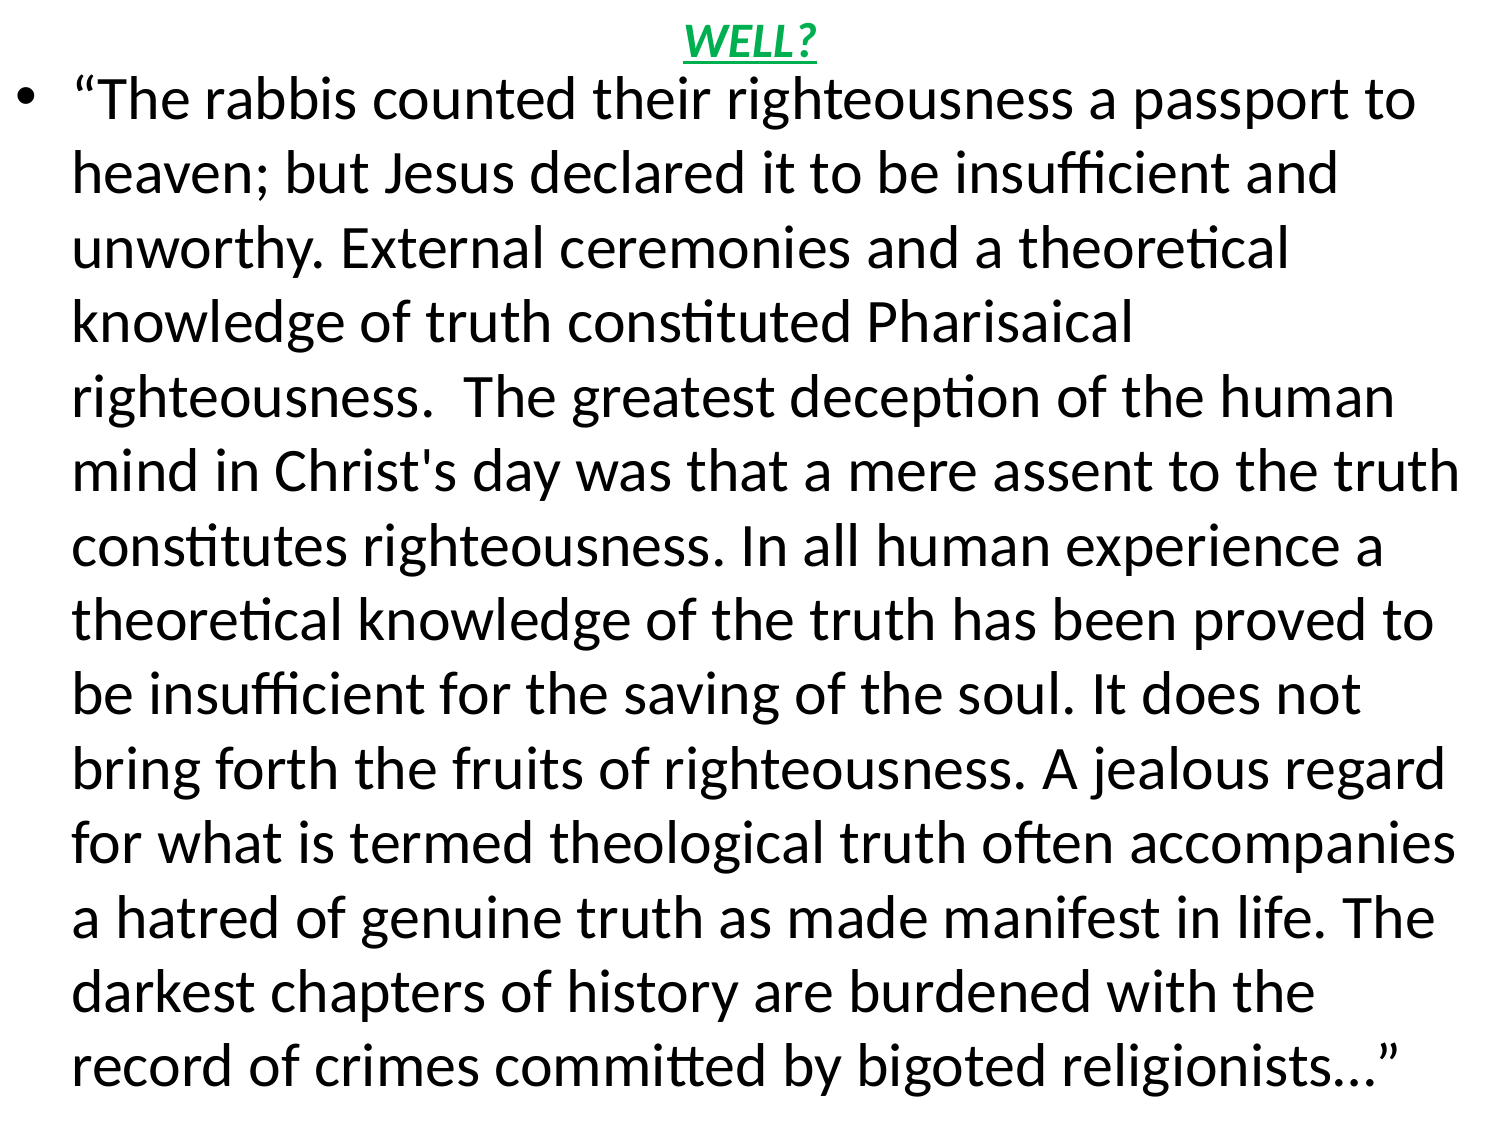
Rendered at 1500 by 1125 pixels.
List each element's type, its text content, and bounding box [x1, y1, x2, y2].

title WELL? [75, 0, 1425, 50]
list “The rabbis counted their righteousness a passport to heaven; but Jesus declared it to be insufficient and unworthy. External ceremonies and a theoretical knowledge of truth constituted Pharisaical righteousness. The greatest deception of the human mind in Christ's day was that a mere assent to the truth constitutes righteousness. In all human experience a theoretical knowledge of the truth has been proved to be insufficient for the saving of the soul. It does not bring forth the fruits of righteousness. A jealous regard for what is termed theological truth often accompanies a hatred of genuine truth as made manifest in life. The darkest chapters of history are burdened with the record of crimes committed by bigoted religionists…” [0, 50, 1500, 1125]
